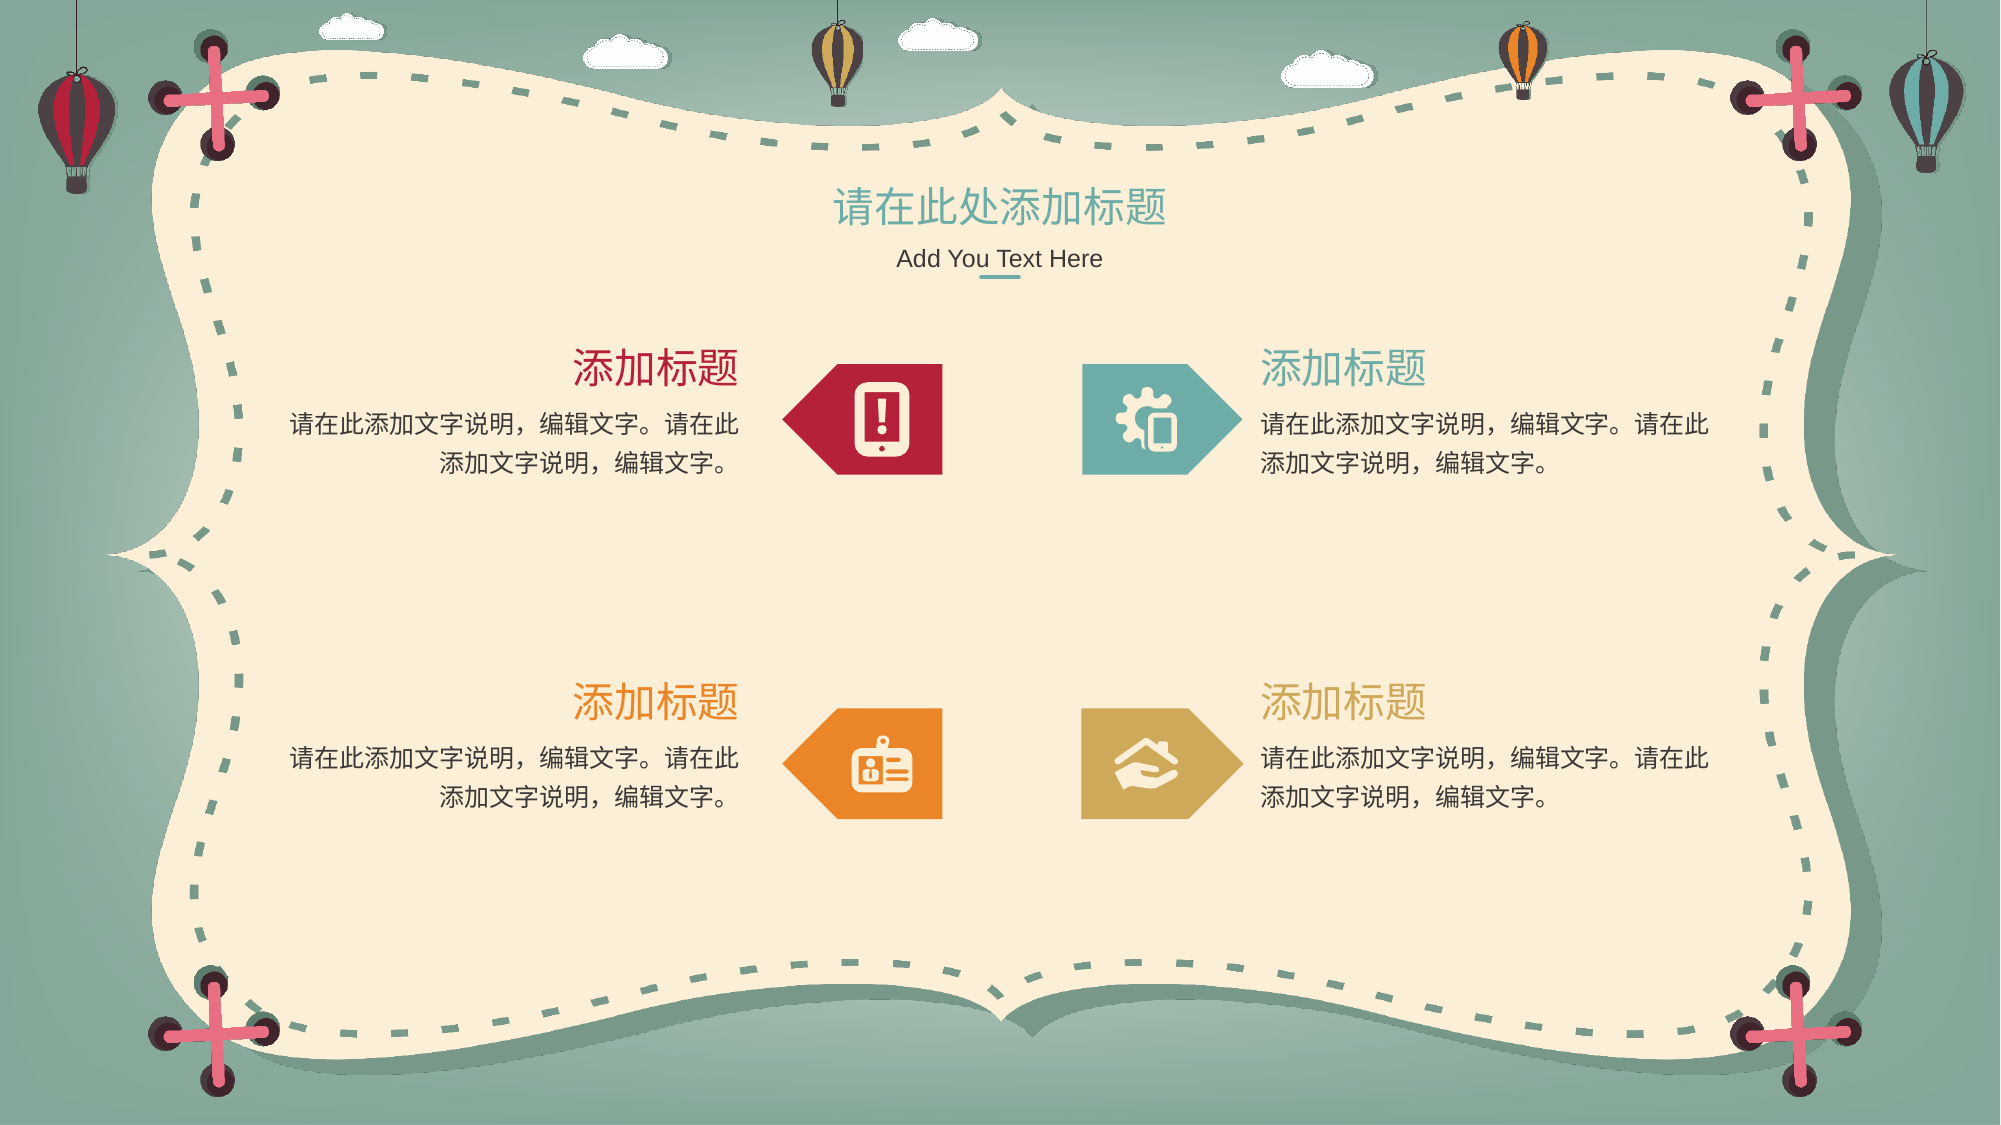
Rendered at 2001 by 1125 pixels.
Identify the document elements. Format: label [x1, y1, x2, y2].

text_box [851, 734, 913, 793]
text_box [1115, 387, 1177, 452]
picture [0, 0, 2001, 1125]
text_box [854, 382, 910, 457]
text_box [1114, 737, 1179, 790]
